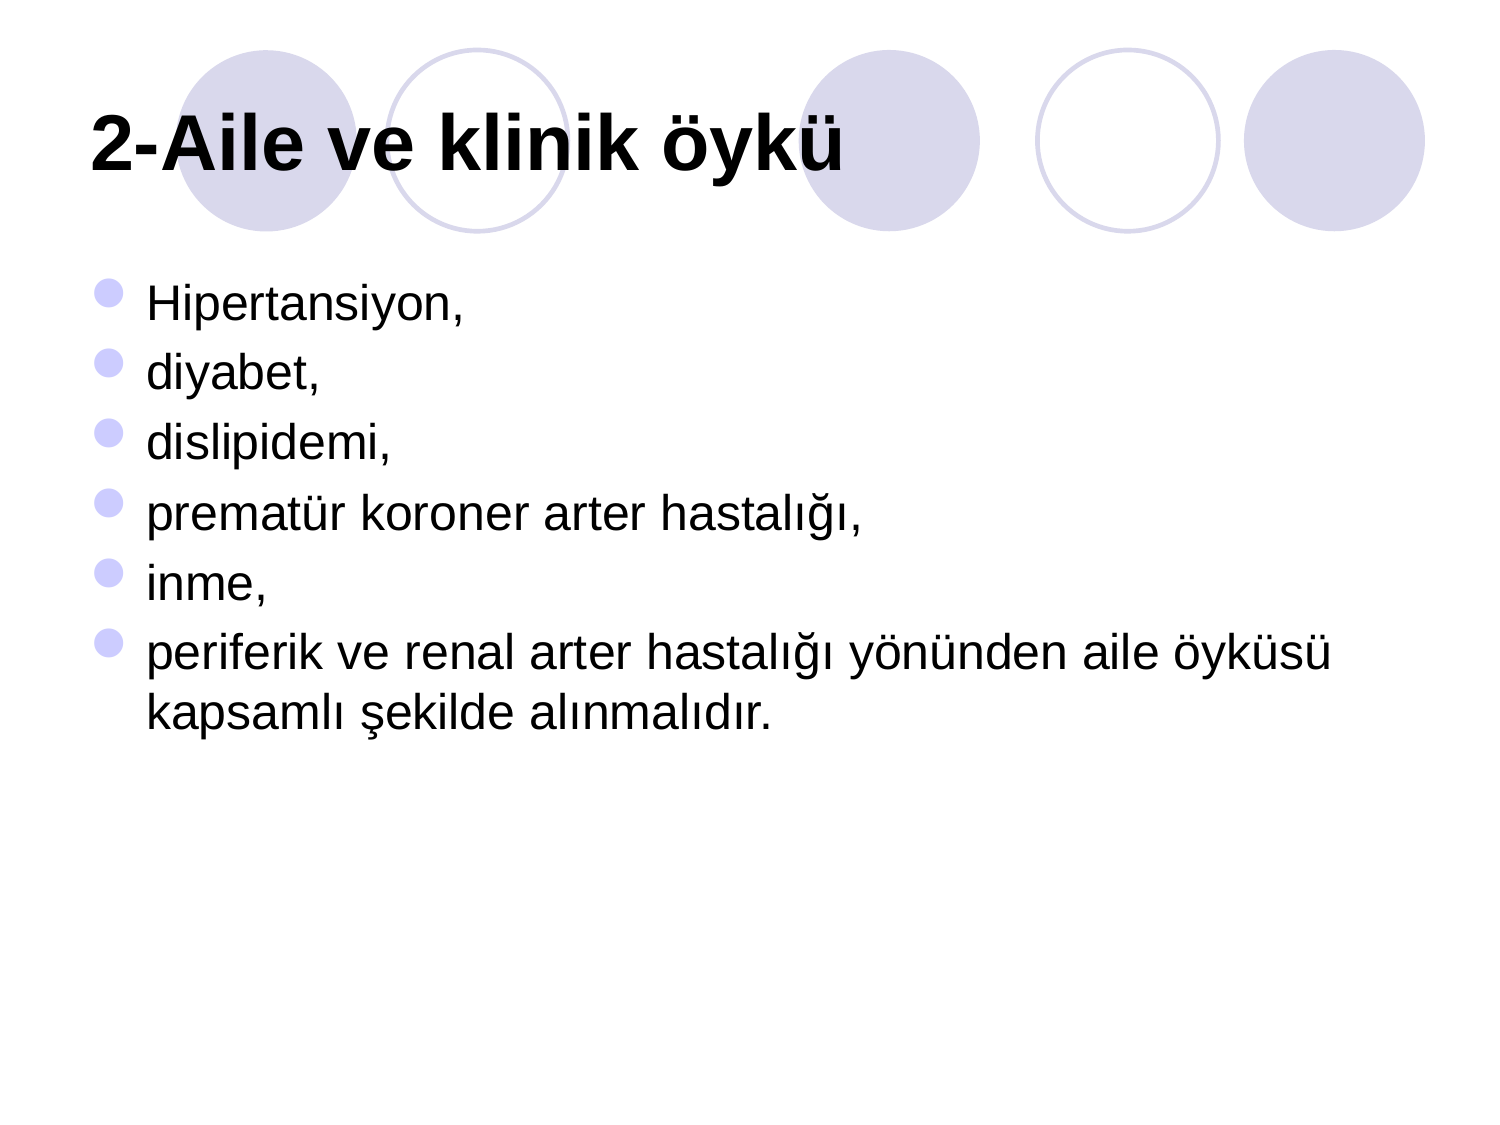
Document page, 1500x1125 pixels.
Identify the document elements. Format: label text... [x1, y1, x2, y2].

list Hipertansiyon, diyabet, dislipidemi, prematür koroner arter hastalığı, inme, periferik ve renal arter hastalığı yönünden aile öyküsü kapsamlı şekilde alınmalıdır. [74, 262, 1426, 1006]
title 2-Aile ve klinik öykü [74, 44, 1426, 233]
